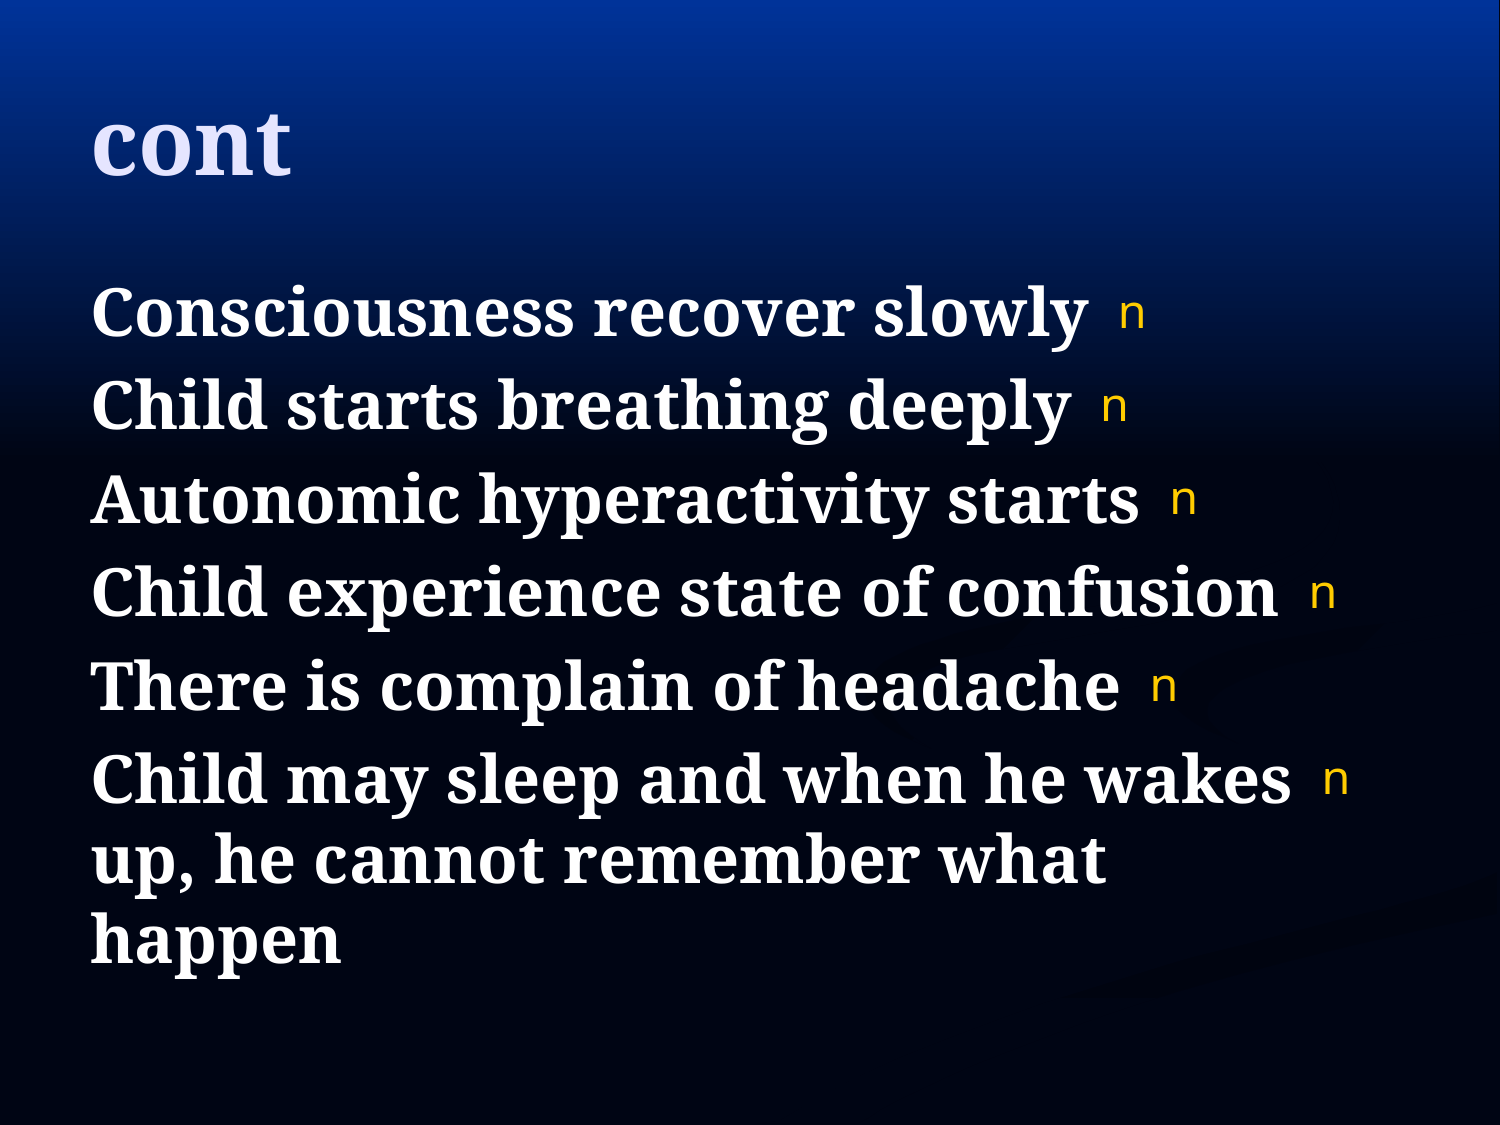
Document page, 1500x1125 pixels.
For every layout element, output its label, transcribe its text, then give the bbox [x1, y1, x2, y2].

list Consciousness recover slowly Child starts breathing deeply Autonomic hyperactivity starts Child experience state of confusion There is complain of headache Child may sleep and when he wakes up, he cannot remember what happen [74, 262, 1426, 1006]
title cont [74, 44, 1426, 233]
